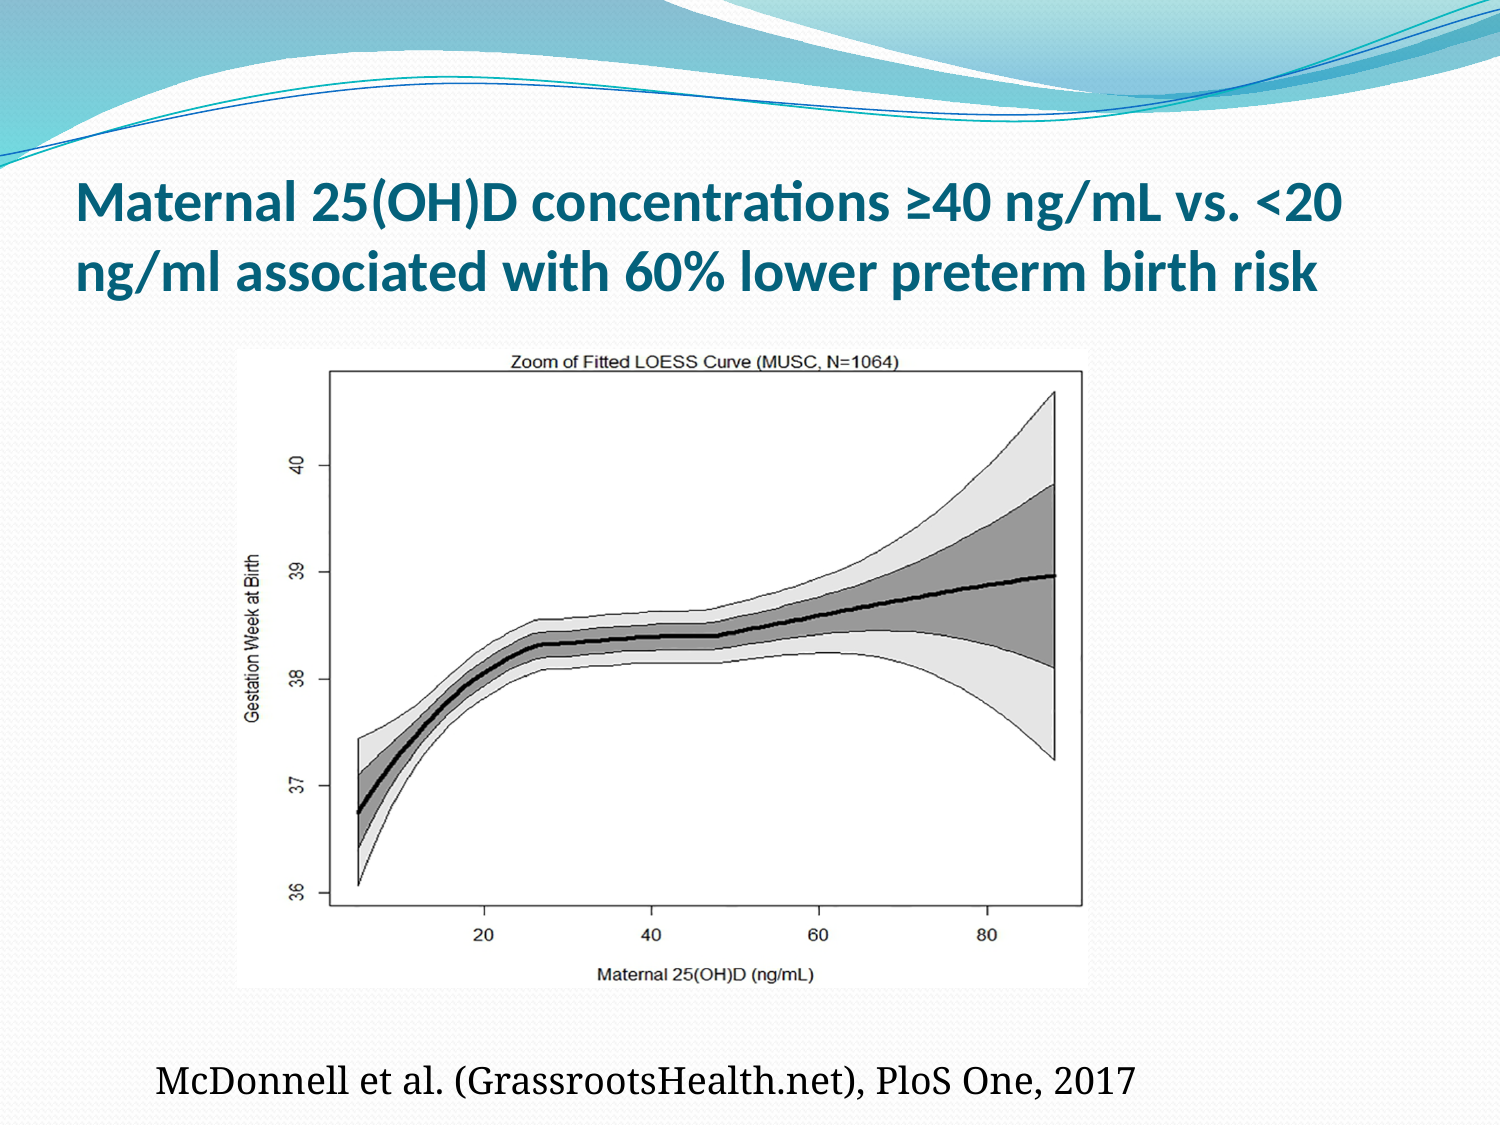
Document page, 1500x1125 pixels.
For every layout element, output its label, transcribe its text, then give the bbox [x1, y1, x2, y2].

title Maternal 25(OH)D concentrations ≥40 ng/mL vs. <20 ng/ml associated with 60% lower preterm birth risk [75, 115, 1425, 303]
text_box McDonnell et al. (GrassrootsHealth.net), PloS One, 2017 [140, 1049, 1154, 1110]
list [237, 349, 1088, 988]
